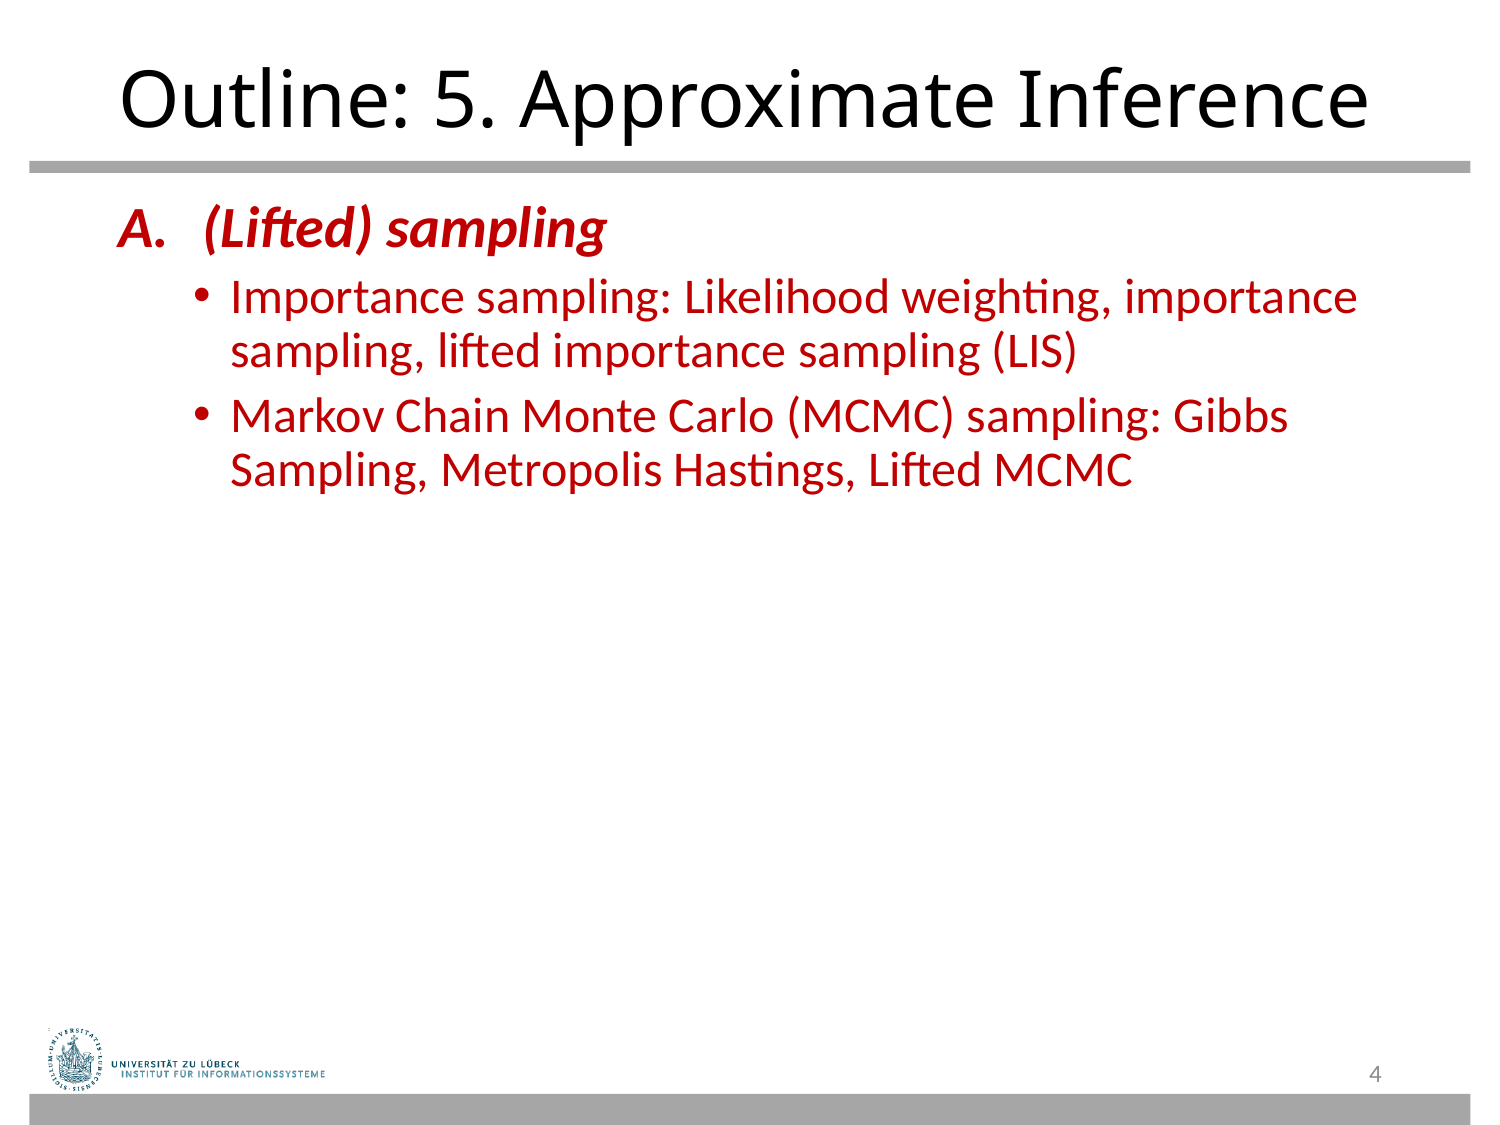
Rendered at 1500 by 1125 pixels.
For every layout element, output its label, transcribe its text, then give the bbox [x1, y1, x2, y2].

list (Lifted) sampling Importance sampling: Likelihood weighting, importance sampling, lifted importance sampling (LIS) Markov Chain Monte Carlo (MCMC) sampling: Gibbs Sampling, Metropolis Hastings, Lifted MCMC [103, 189, 1397, 1014]
slide_number 4 [1059, 1042, 1397, 1103]
title Outline: 5. Approximate Inference [103, 42, 1397, 161]
